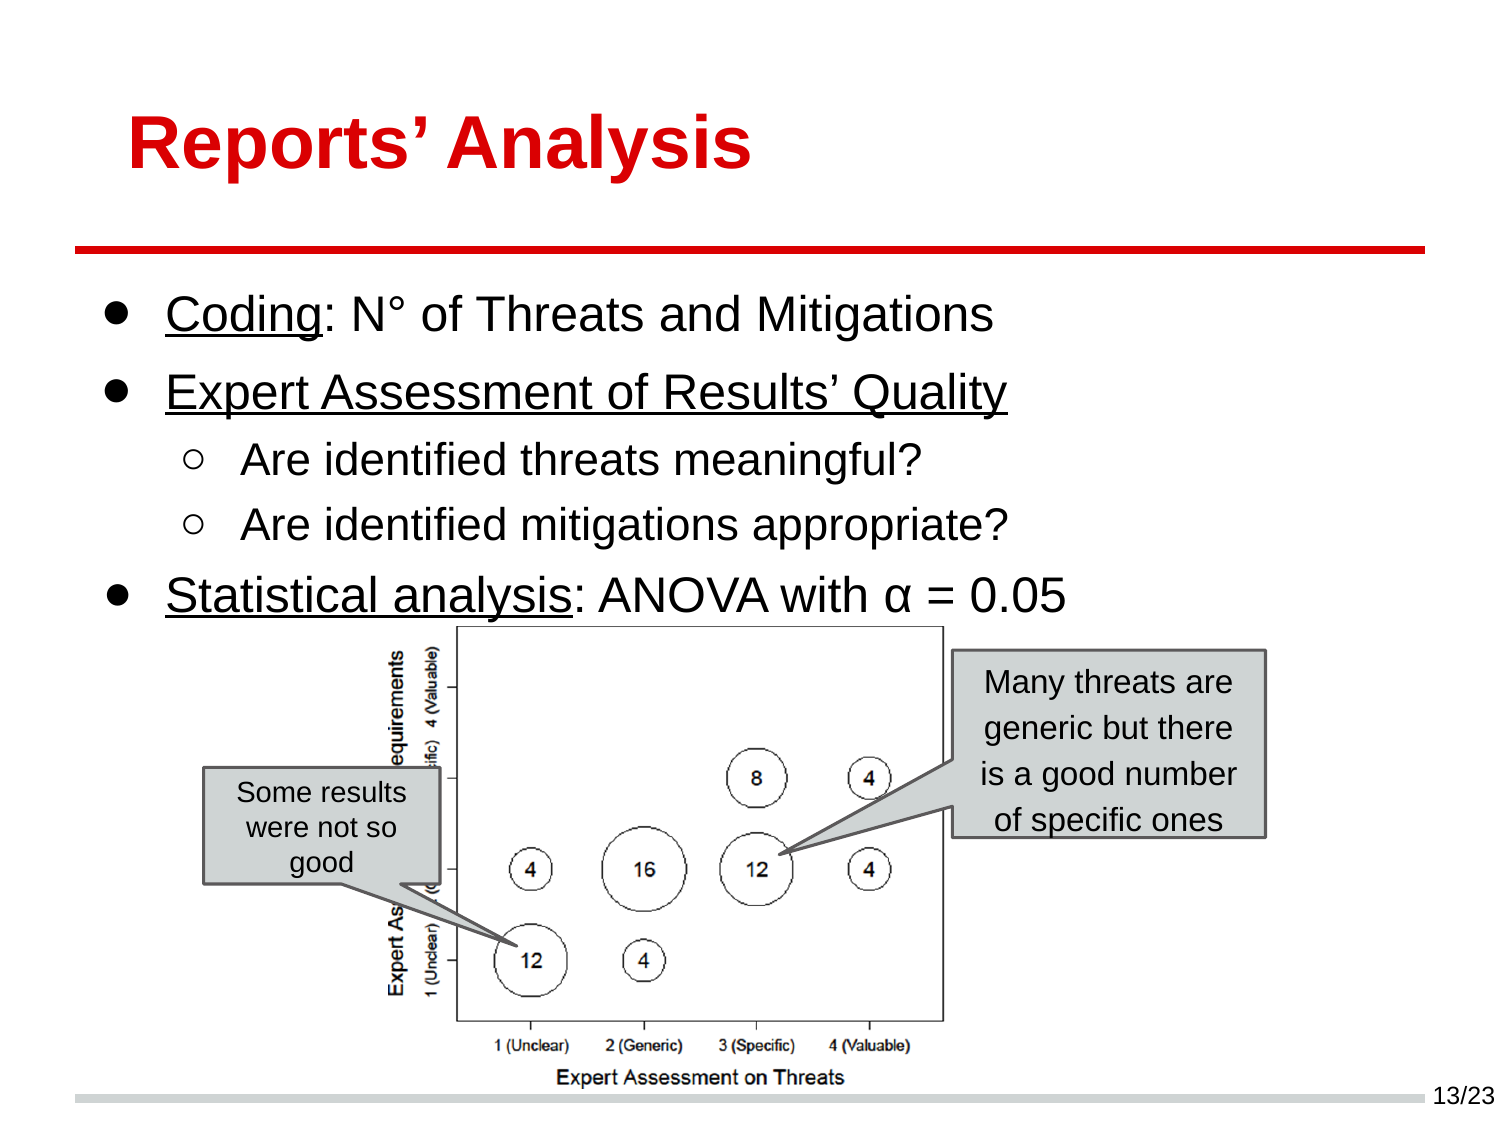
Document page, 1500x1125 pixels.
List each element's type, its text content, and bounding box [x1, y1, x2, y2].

list Coding: N° of Threats and Mitigations Expert Assessment of Results’ Quality Are identified threats meaningful? Are identified mitigations appropriate? Statistical analysis: ANOVA with α = 0.05 [75, 262, 1425, 1078]
text_box [387, 625, 947, 1090]
text_box Many threats are generic but there is a good number of specific ones [779, 650, 1266, 855]
text_box 13/23 [1394, 1064, 1500, 1125]
text_box Some results were not so good [203, 767, 517, 947]
title Reports’ Analysis [75, 45, 1425, 233]
